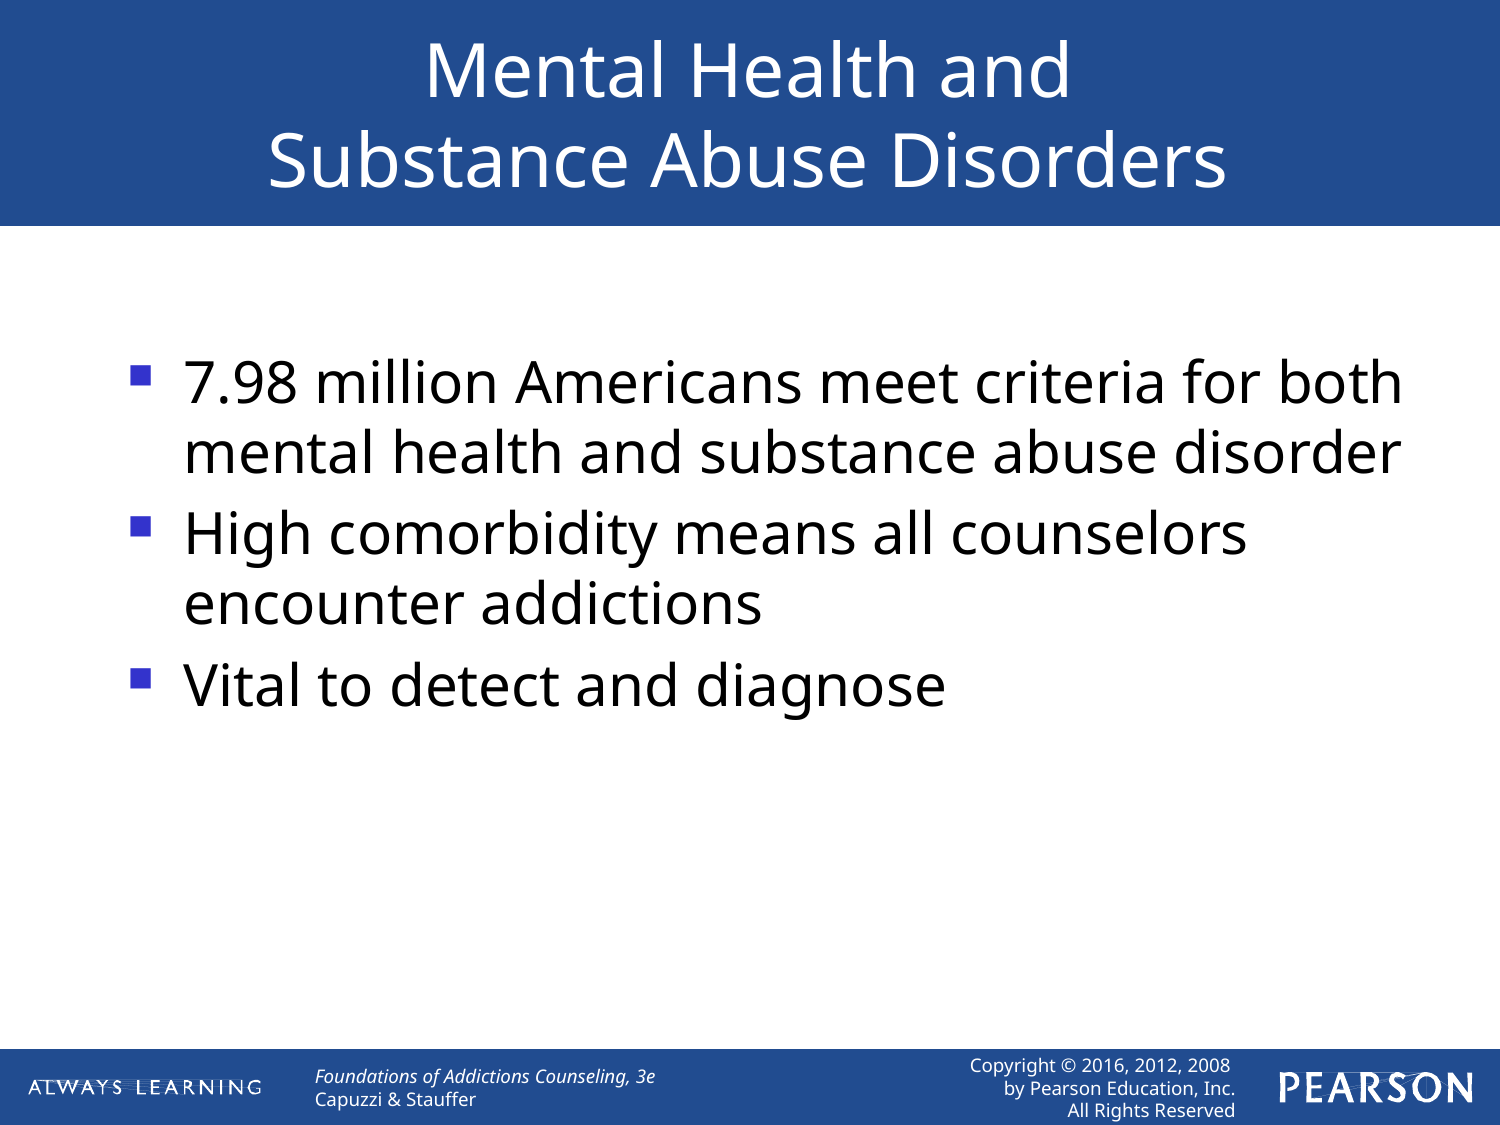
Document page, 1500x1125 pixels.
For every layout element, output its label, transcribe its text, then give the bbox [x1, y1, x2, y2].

text_box Copyright © 2016, 2012, 2008 by Pearson Education, Inc. All Rights Reserved [737, 1049, 1248, 1125]
text_box 7.98 million Americans meet criteria for both mental health and substance abuse disorder High comorbidity means all counselors encounter addictions Vital to detect and diagnose [112, 337, 1438, 850]
text_box Foundations of Addictions Counseling, 3e Capuzzi & Stauffer [299, 1049, 737, 1125]
title Mental Health and Substance Abuse Disorders [0, 0, 1500, 226]
picture [1249, 1049, 1500, 1125]
picture [0, 1049, 290, 1125]
text_box [290, 1049, 299, 1125]
